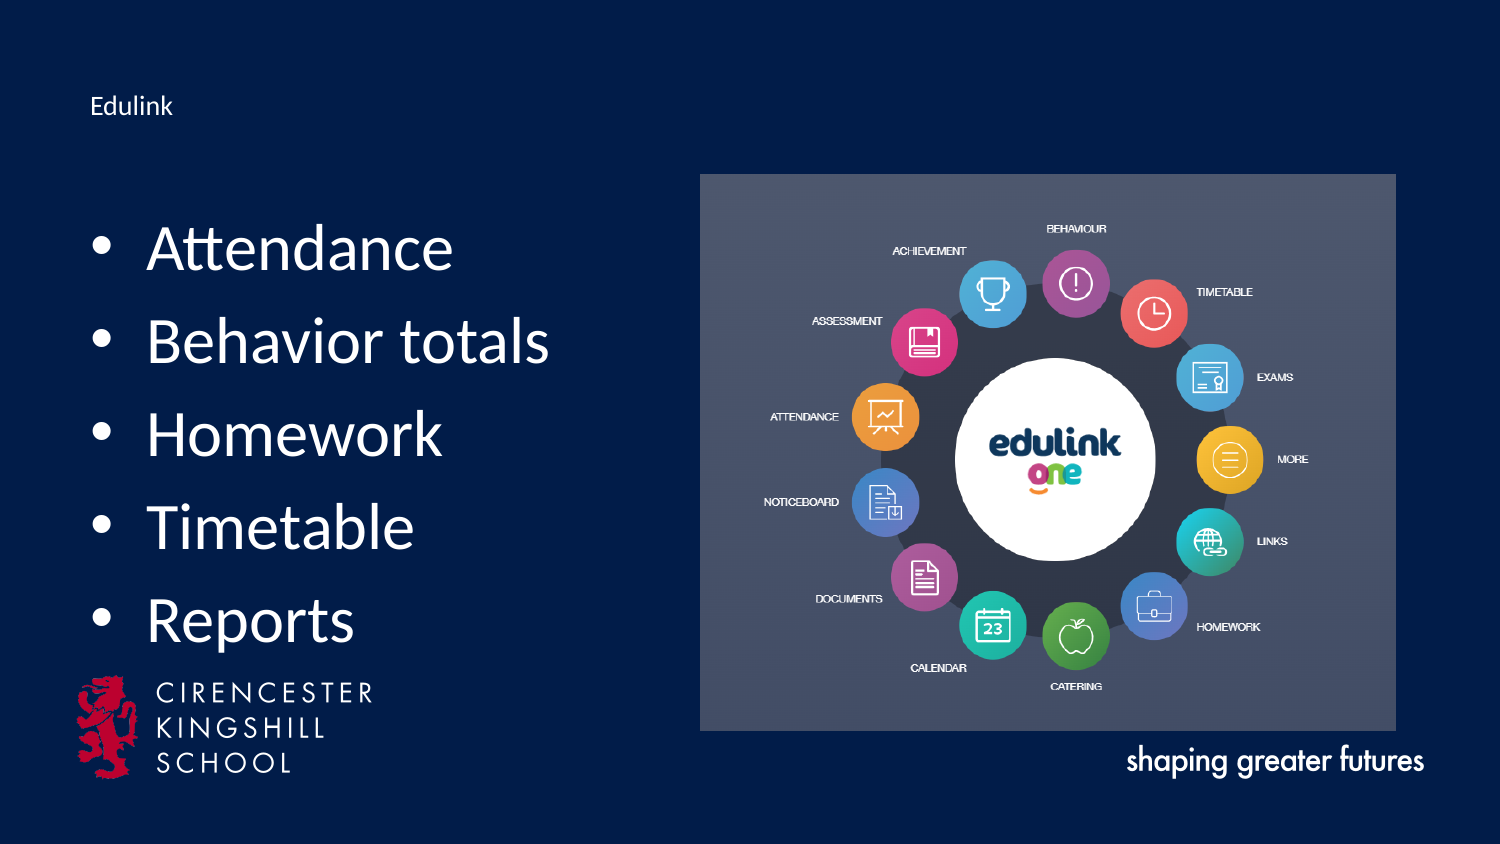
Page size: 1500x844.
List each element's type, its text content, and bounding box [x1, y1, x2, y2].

list Attendance Behavior totals Homework Timetable Reports [75, 196, 1425, 754]
picture [700, 174, 1396, 732]
picture [1125, 754, 1425, 782]
picture [75, 754, 375, 782]
title Edulink [75, 33, 1425, 175]
